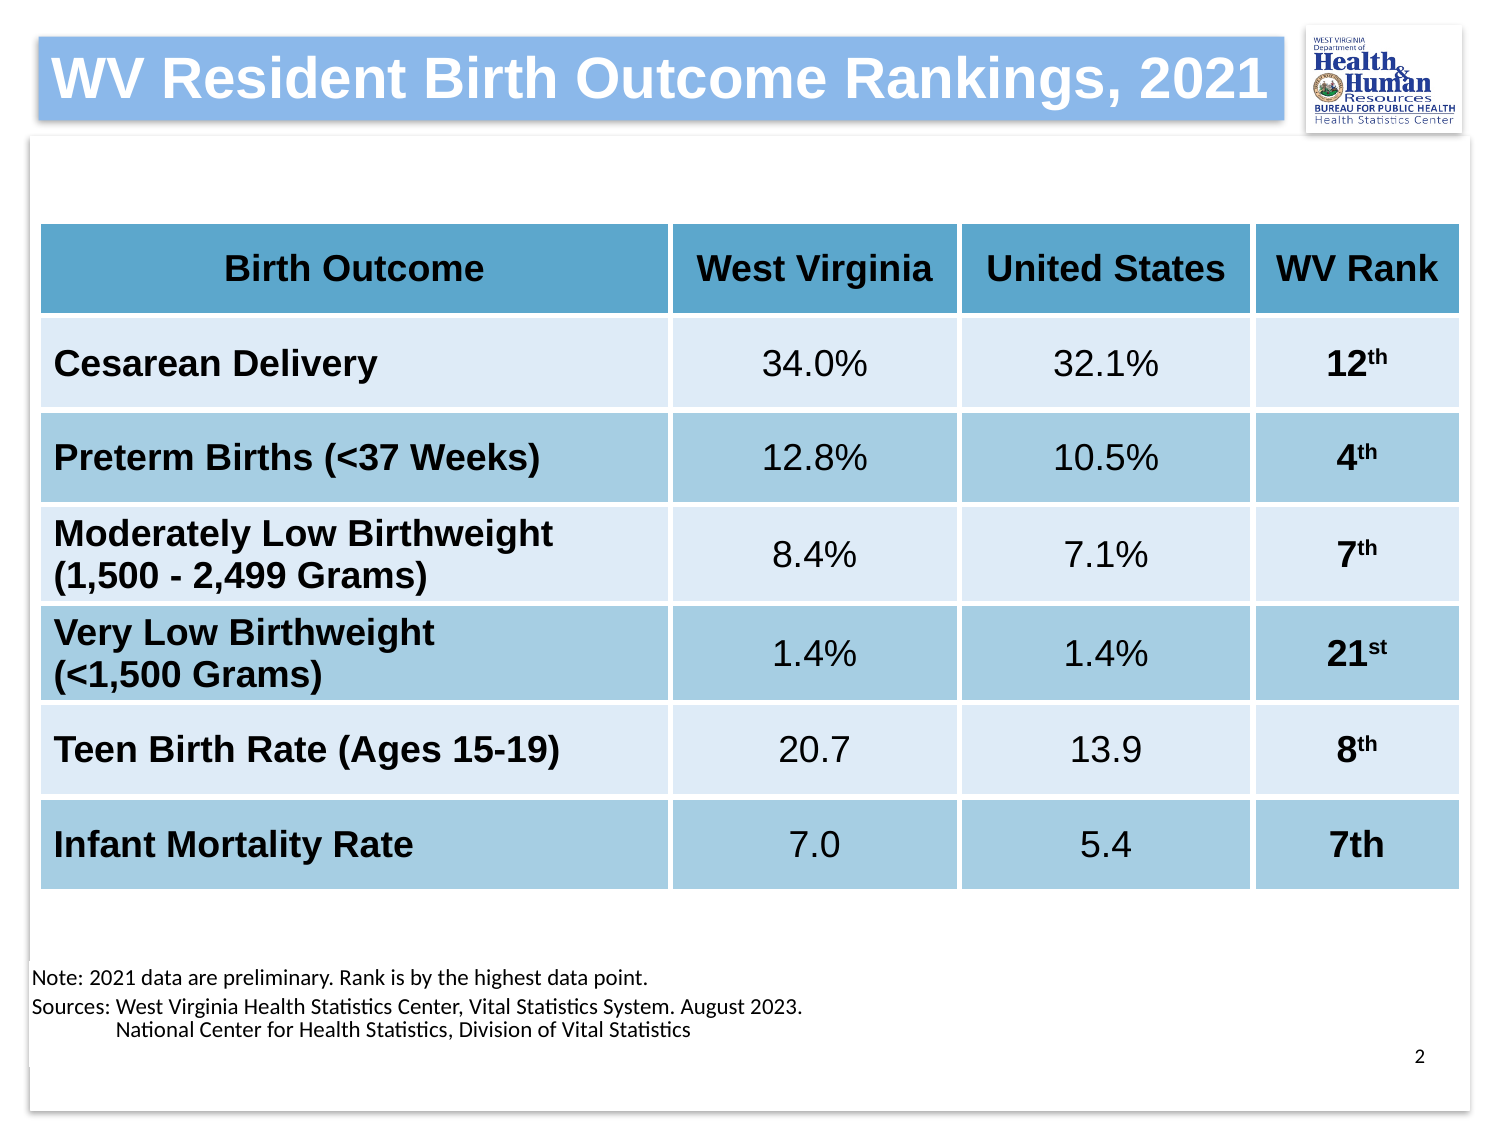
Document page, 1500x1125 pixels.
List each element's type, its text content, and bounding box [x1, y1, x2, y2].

table_header WV Rank [1256, 224, 1459, 313]
table_cell Sources: West Virginia Health Statistics Center, Vital Statistics System. August 2023. National Center for Health Statistics, Division of Vital Statistics [31, 996, 1384, 1065]
table_cell 20.7 [673, 705, 957, 794]
table_cell Cesarean Delivery [41, 318, 668, 407]
table_cell 7.0 [673, 800, 957, 889]
table_header United States [962, 224, 1250, 313]
table_cell Infant Mortality Rate [41, 800, 668, 889]
text_box [30, 136, 1470, 1111]
table_cell 13.9 [962, 705, 1250, 794]
table_cell 12th [1256, 318, 1459, 407]
picture [1299, 30, 1306, 127]
table_cell 7.1% [962, 507, 1250, 601]
table_cell Moderately Low Birthweight (1,500 - 2,499 Grams) [41, 507, 668, 601]
table_cell Preterm Births (<37 Weeks) [41, 413, 668, 502]
table_cell 21st [1256, 606, 1459, 700]
table_cell Teen Birth Rate (Ages 15-19) [41, 705, 668, 794]
table_cell 1.4% [962, 606, 1250, 700]
table_cell 8th [1256, 705, 1459, 794]
table_cell 4th [1256, 413, 1459, 502]
title WV Resident Birth Outcome Rankings, 2021 [38, 37, 1281, 114]
table_header West Virginia [673, 224, 957, 313]
table_cell 1.4% [673, 606, 957, 700]
table_cell Very Low Birthweight (<1,500 Grams) [41, 606, 668, 700]
table_cell 7th [1256, 800, 1459, 889]
slide_number 1 [1367, 1042, 1425, 1071]
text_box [1306, 25, 1462, 133]
table_header Note: 2021 data are preliminary. Rank is by the highest data point. [31, 963, 1384, 995]
table_cell 7th [1256, 507, 1459, 601]
table_cell 12.8% [673, 413, 957, 502]
table_cell 34.0% [673, 318, 957, 407]
picture [1462, 30, 1467, 127]
table_cell 32.1% [962, 318, 1250, 407]
table_header Birth Outcome [41, 224, 668, 313]
table_cell 10.5% [962, 413, 1250, 502]
table_cell 5.4 [962, 800, 1250, 889]
table_cell 8.4% [673, 507, 957, 601]
